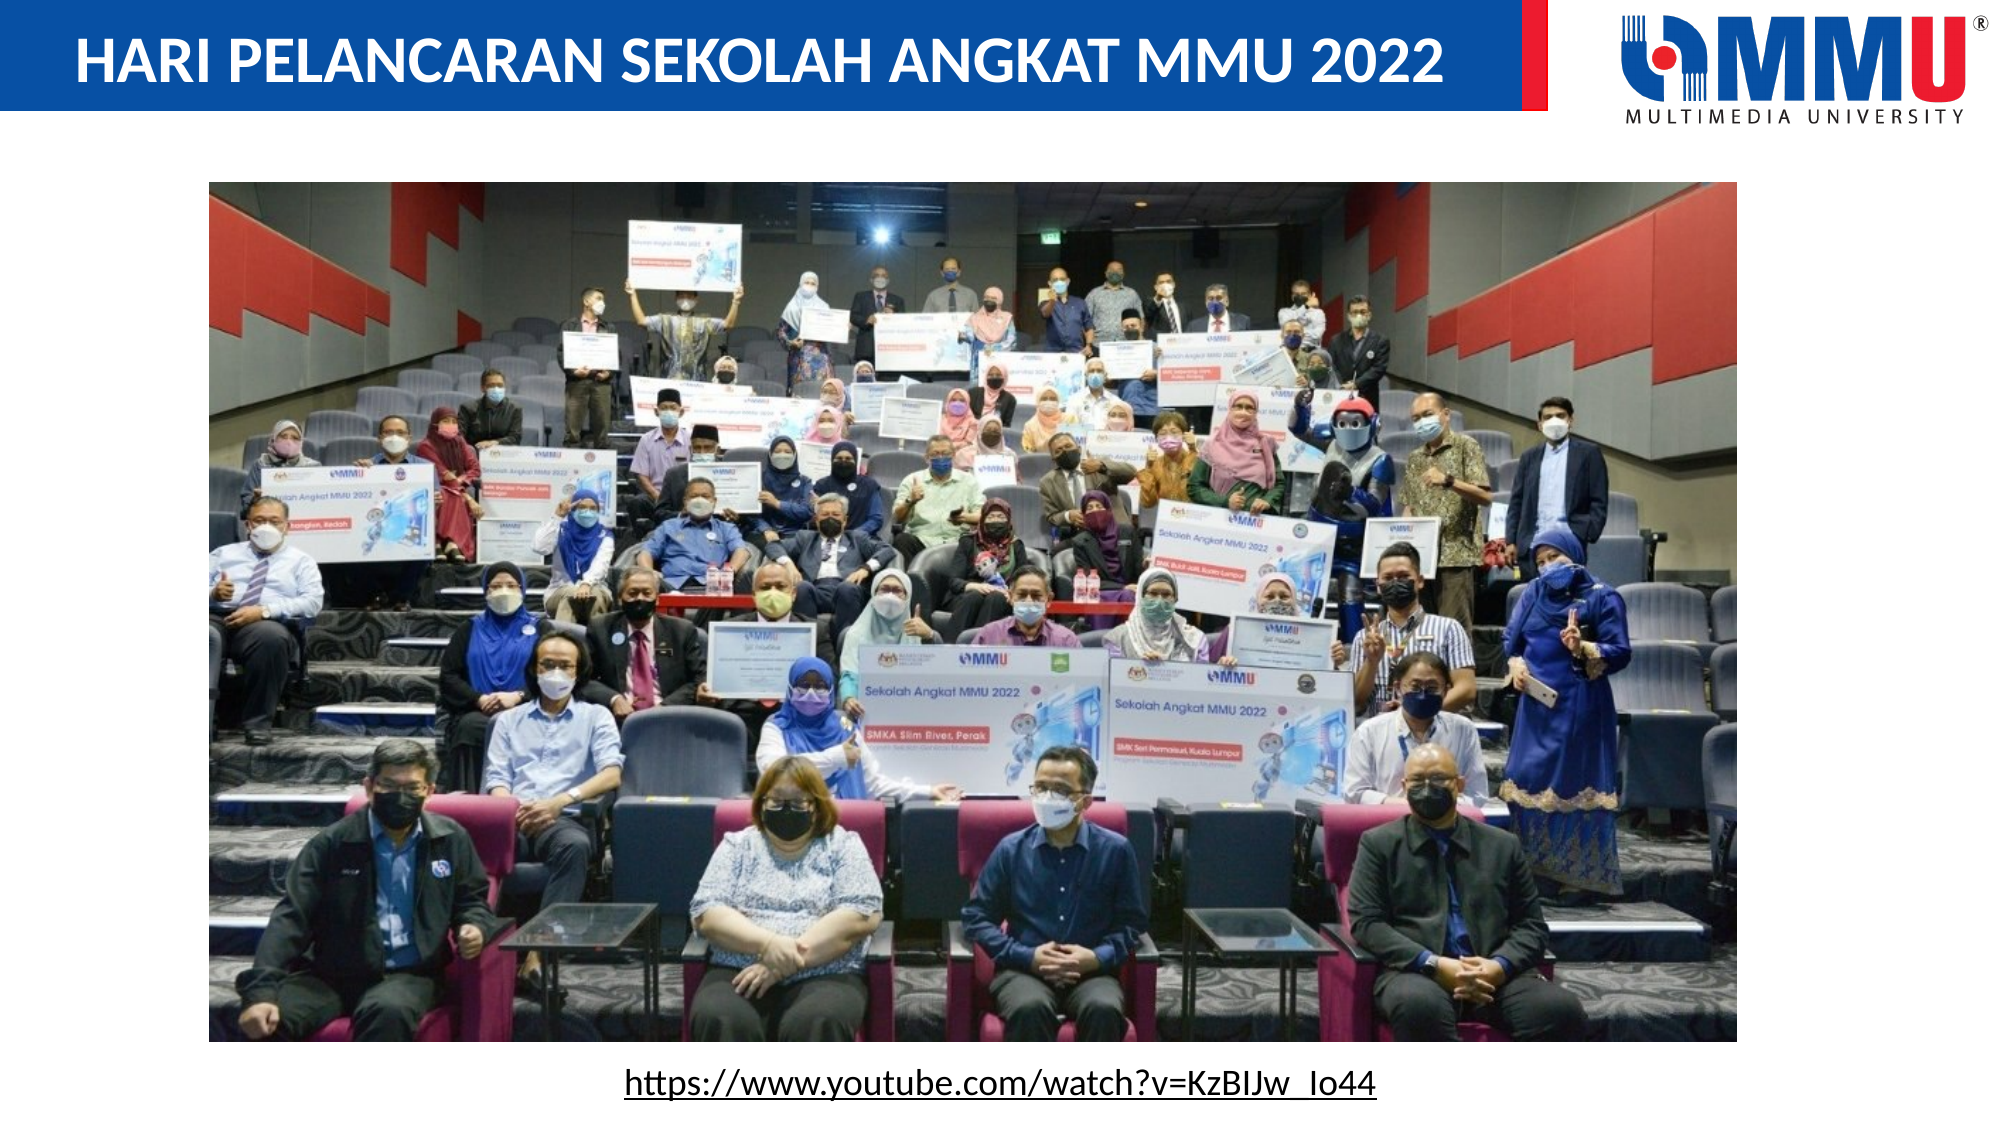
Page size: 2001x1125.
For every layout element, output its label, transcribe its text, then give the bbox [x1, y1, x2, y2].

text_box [0, 0, 1548, 111]
text_box https://www.youtube.com/watch?v=KzBIJw_Io44 [609, 1051, 1610, 1125]
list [208, 182, 1737, 1043]
picture [1608, 1, 2000, 138]
